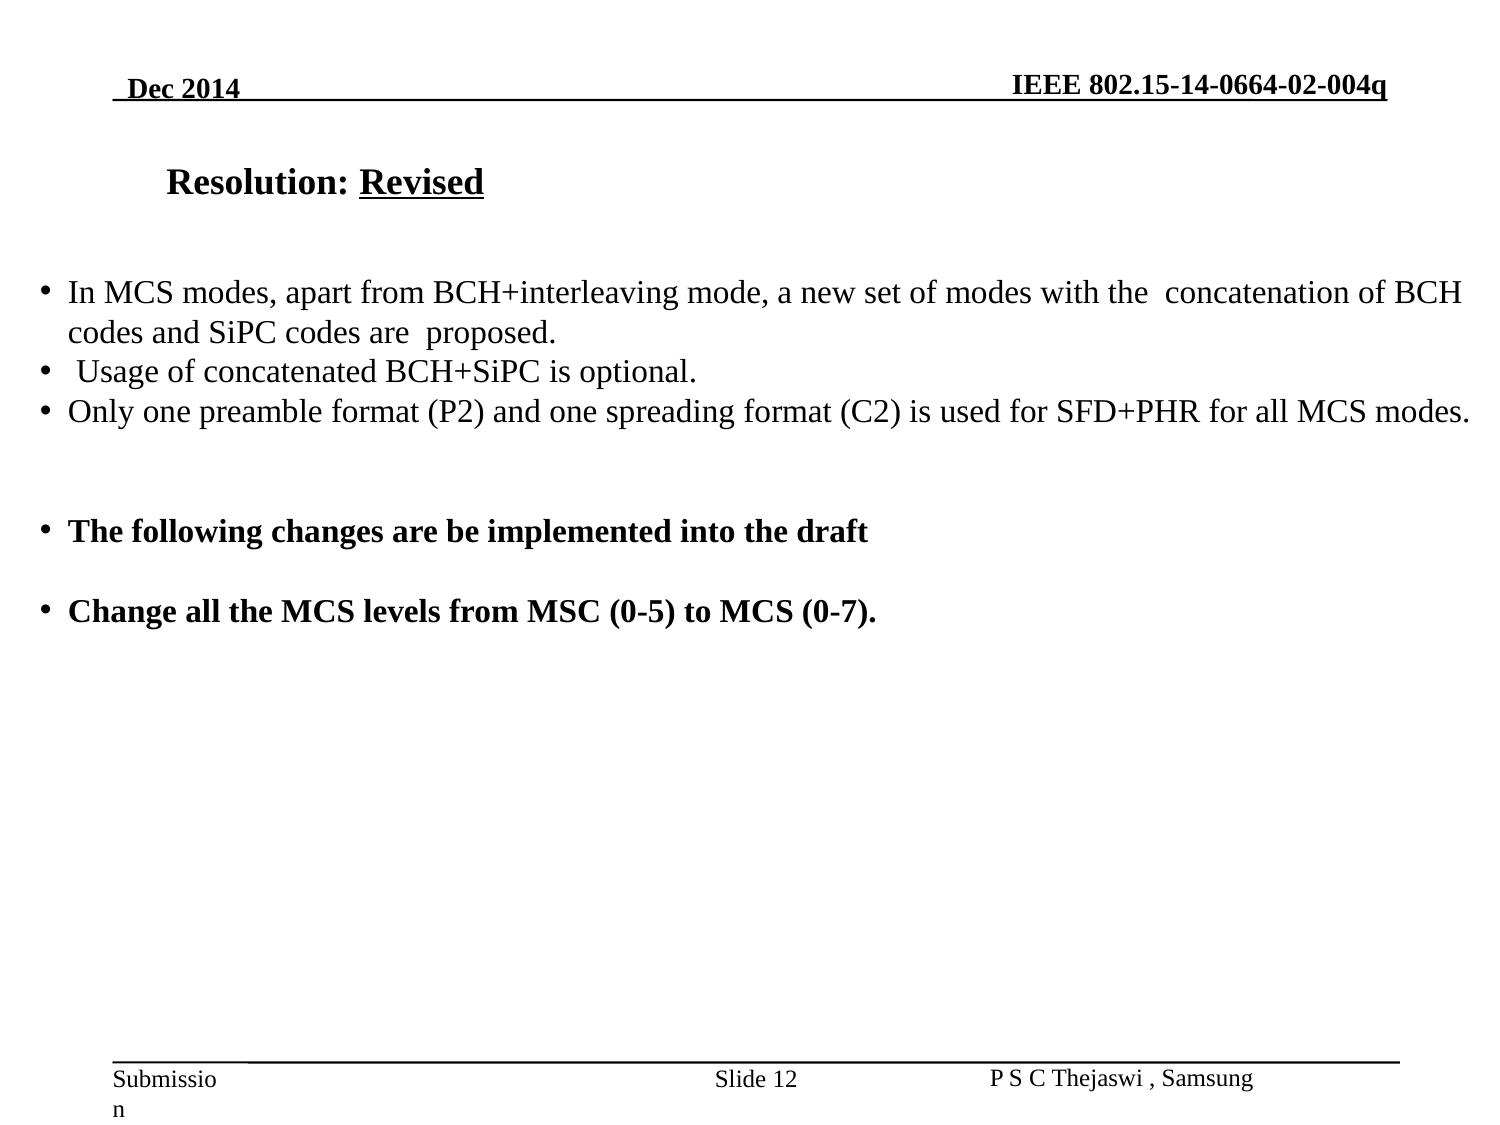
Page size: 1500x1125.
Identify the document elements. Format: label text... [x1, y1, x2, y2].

text_box Resolution: Revised [151, 149, 500, 210]
text_box In MCS modes, apart from BCH+interleaving mode, a new set of modes with the concatenation of BCH codes and SiPC codes are proposed. Usage of concatenated BCH+SiPC is optional. Only one preamble format (P2) and one spreading format (C2) is used for SFD+PHR for all MCS modes. The following changes are be implemented into the draft Change all the MCS levels from MSC (0-5) to MCS (0-7). [24, 262, 1488, 637]
slide_number Slide 12 [712, 1061, 800, 1093]
